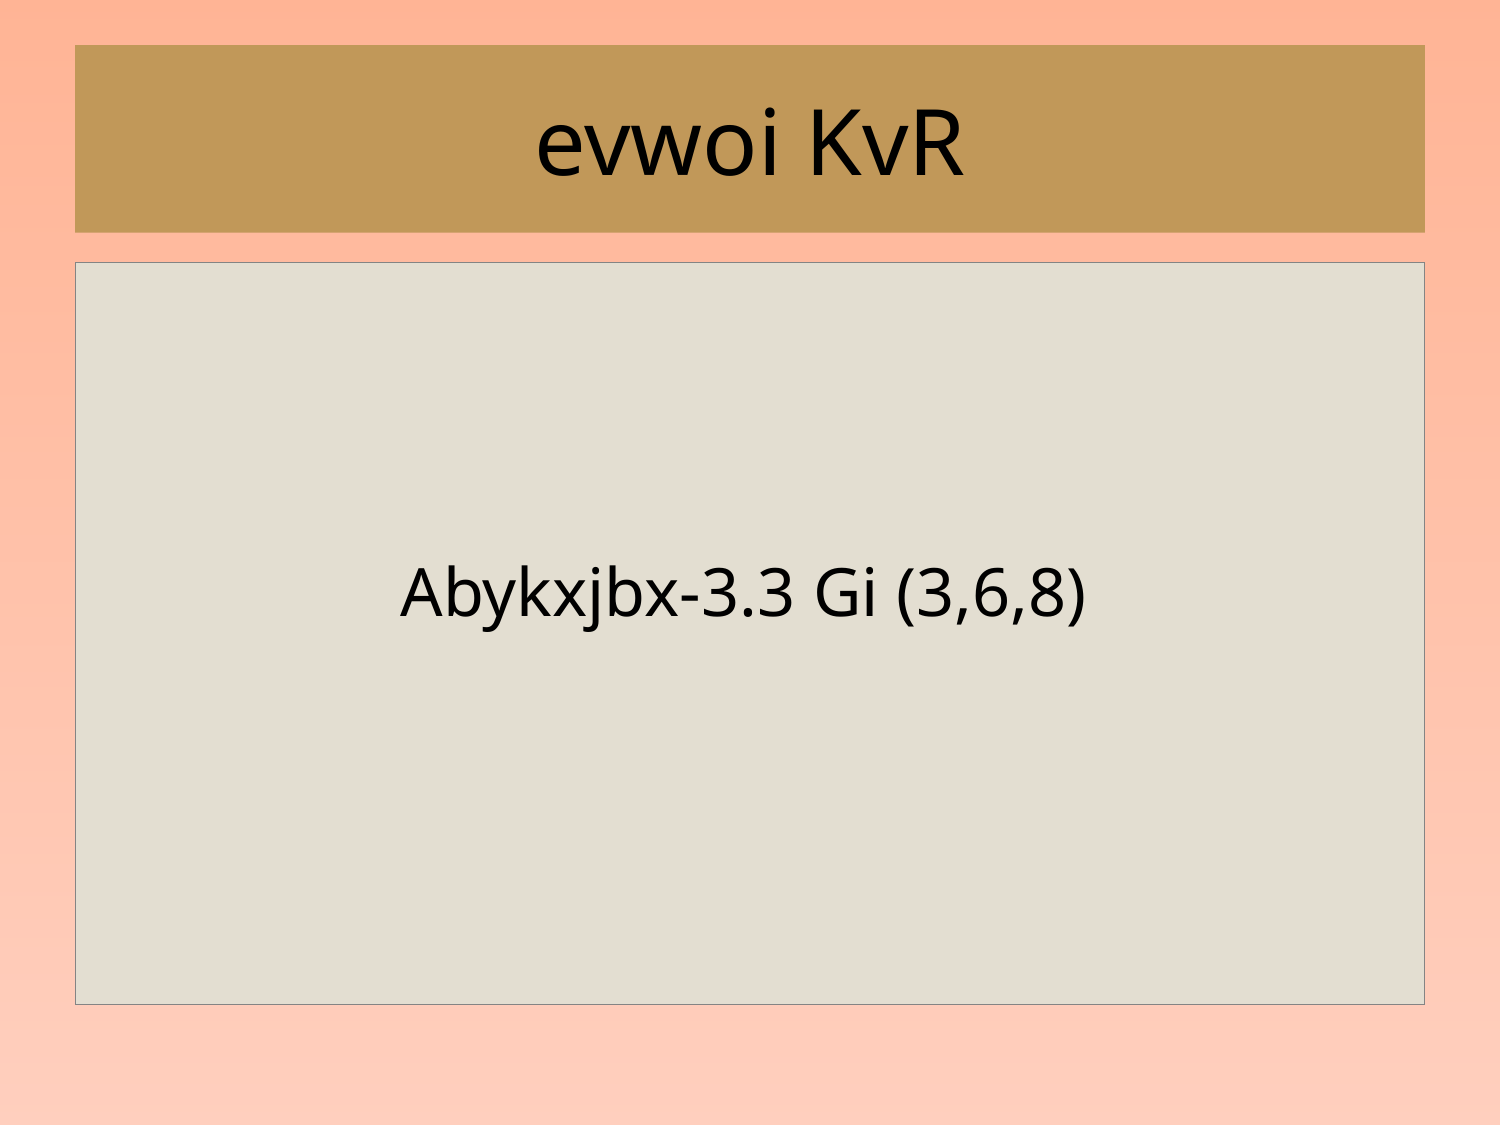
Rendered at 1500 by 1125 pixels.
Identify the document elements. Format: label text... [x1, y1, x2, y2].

list Abykxjbx-3.3 Gi (3,6,8) [75, 262, 1425, 1005]
title evwoi KvR [75, 45, 1425, 233]
